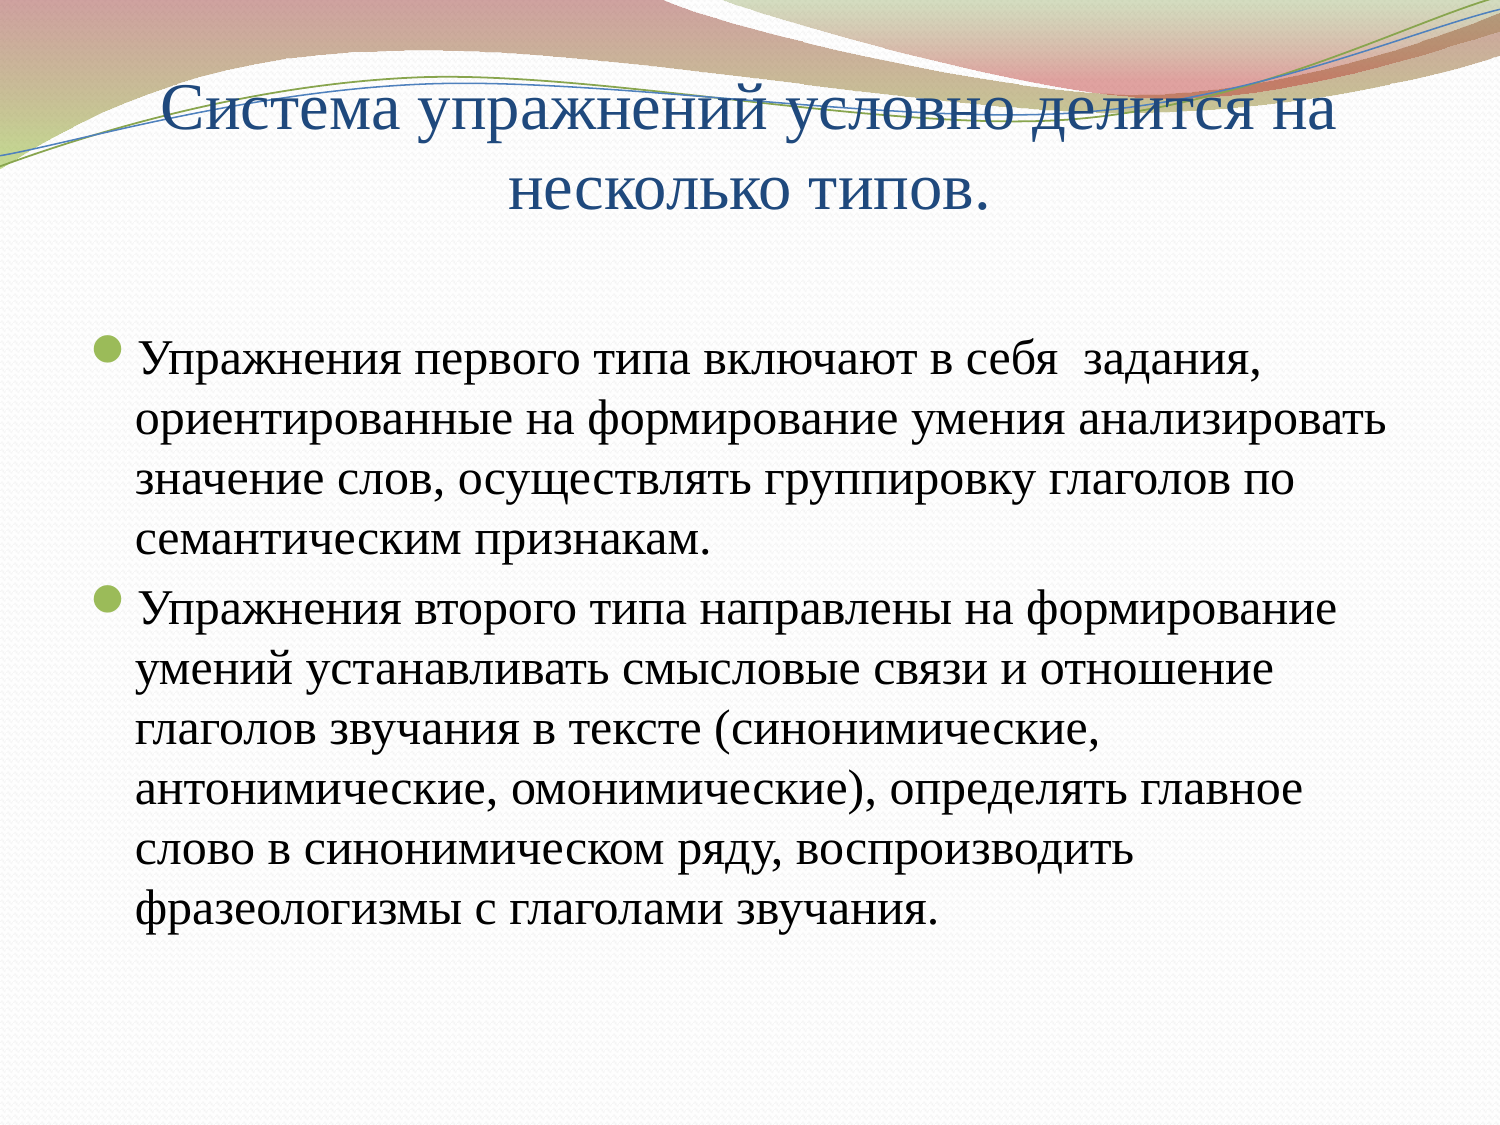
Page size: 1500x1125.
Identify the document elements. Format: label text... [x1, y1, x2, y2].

title Система упражнений условно делится на несколько типов. [75, 115, 1425, 303]
list Упражнения первого типа включают в себя задания, ориентированные на формирование умения анализировать значение слов, осуществлять группировку глаголов по семантическим признакам. Упражнения второго типа направлены на формирование умений устанавливать смысловые связи и отношение глаголов звучания в тексте (синонимические, антонимические, омонимические), определять главное слово в синонимическом ряду, воспроизводить фразеологизмы с глаголами звучания. [75, 317, 1425, 1038]
